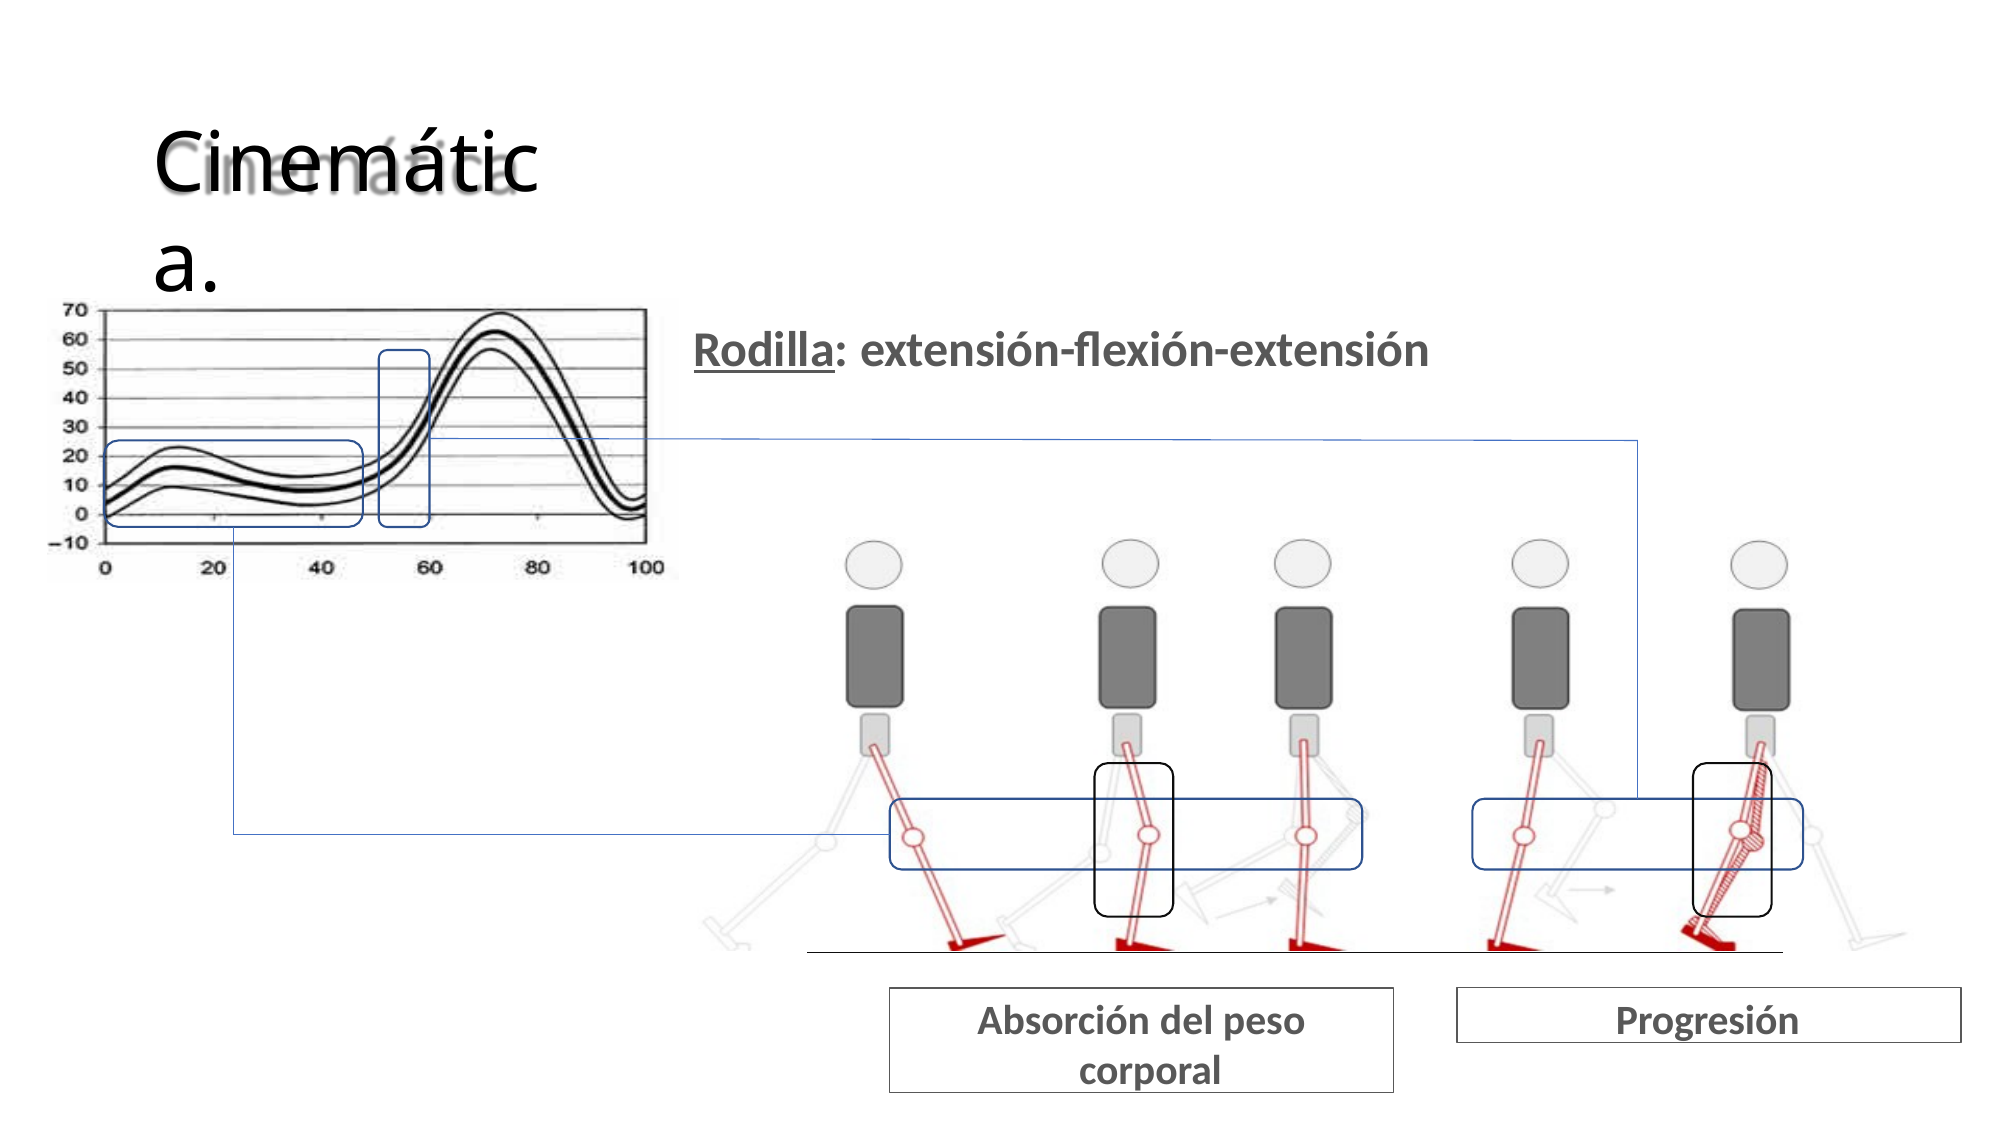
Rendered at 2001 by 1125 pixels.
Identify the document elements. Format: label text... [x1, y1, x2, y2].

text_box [102, 348, 1914, 954]
picture [100, 86, 575, 271]
text_box Progresión [1456, 987, 1961, 1043]
picture [46, 297, 680, 583]
text_box Rodilla: extensión-flexión-extensión [691, 314, 1440, 348]
text_box Absorción del peso corporal [889, 987, 1394, 1093]
title Cinemática. [150, 278, 575, 296]
